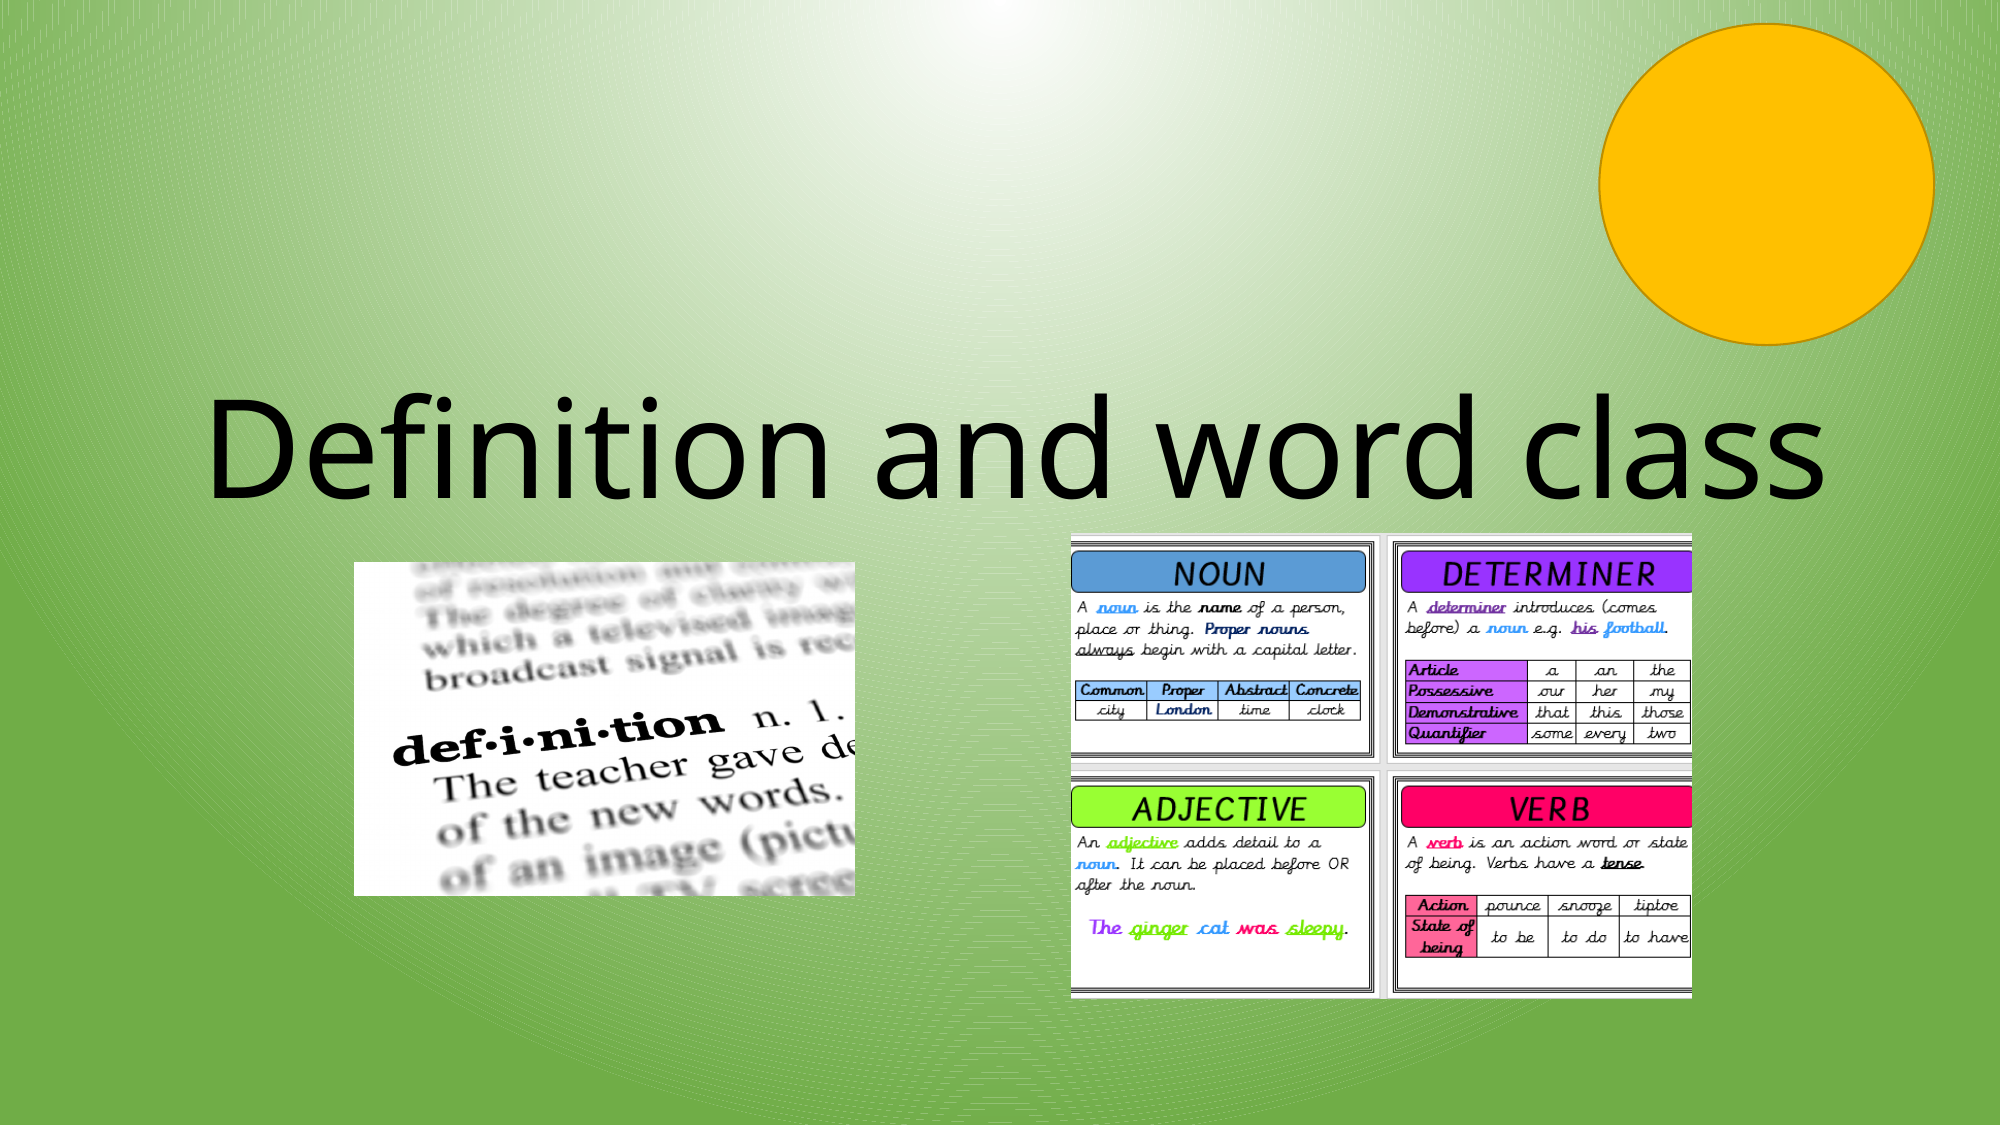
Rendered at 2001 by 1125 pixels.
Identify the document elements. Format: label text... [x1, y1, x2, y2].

title Definition and word class [153, 345, 1879, 563]
text_box [1598, 22, 1936, 347]
picture [1071, 533, 1692, 1000]
picture [354, 562, 855, 896]
